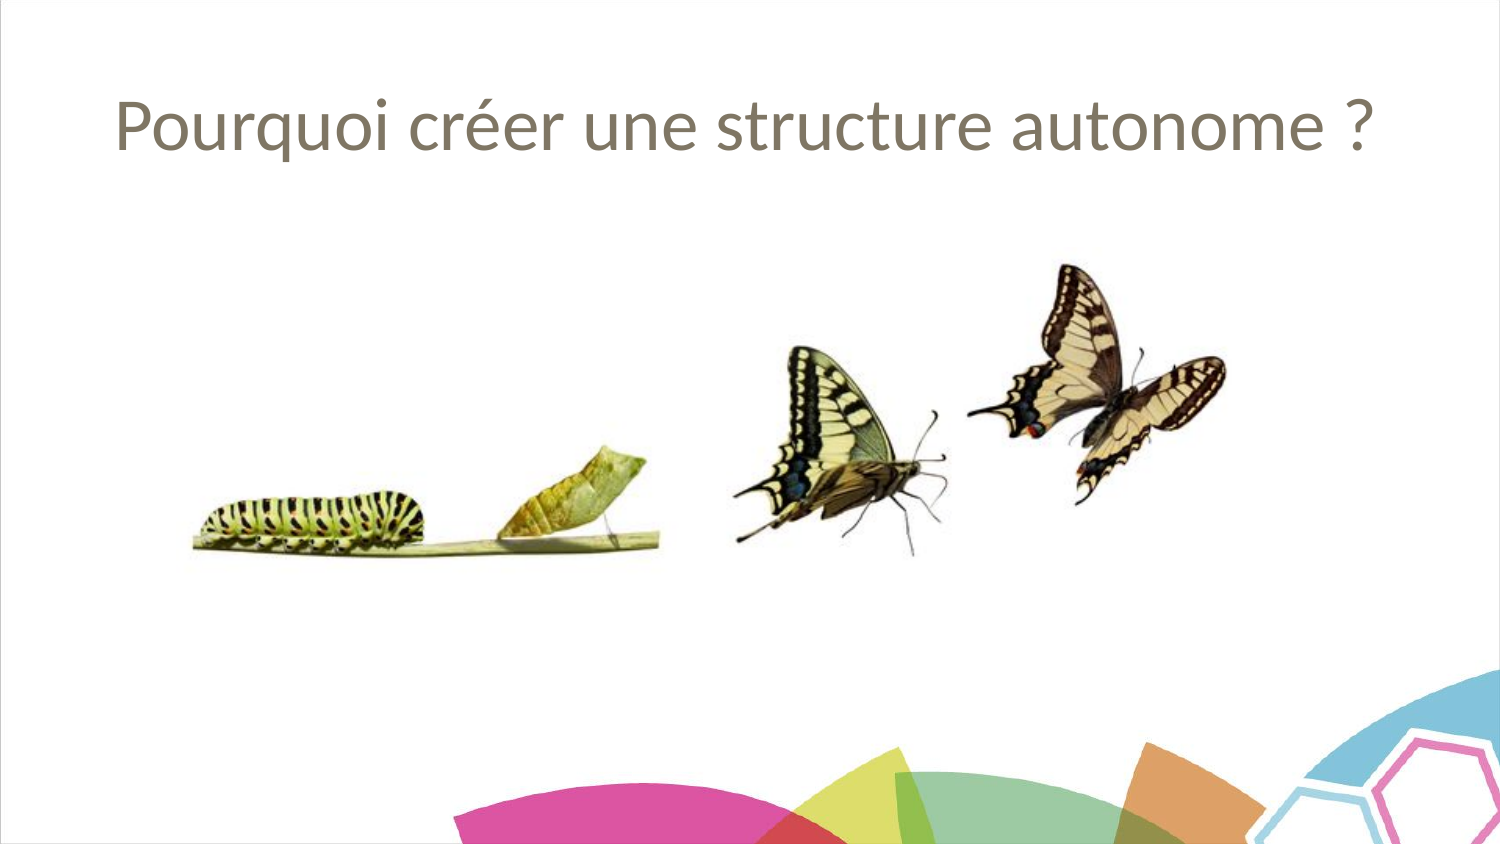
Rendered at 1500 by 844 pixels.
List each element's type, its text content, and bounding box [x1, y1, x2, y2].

picture [0, 0, 1500, 844]
title Pourquoi créer une structure autonome ? [103, 44, 1397, 208]
